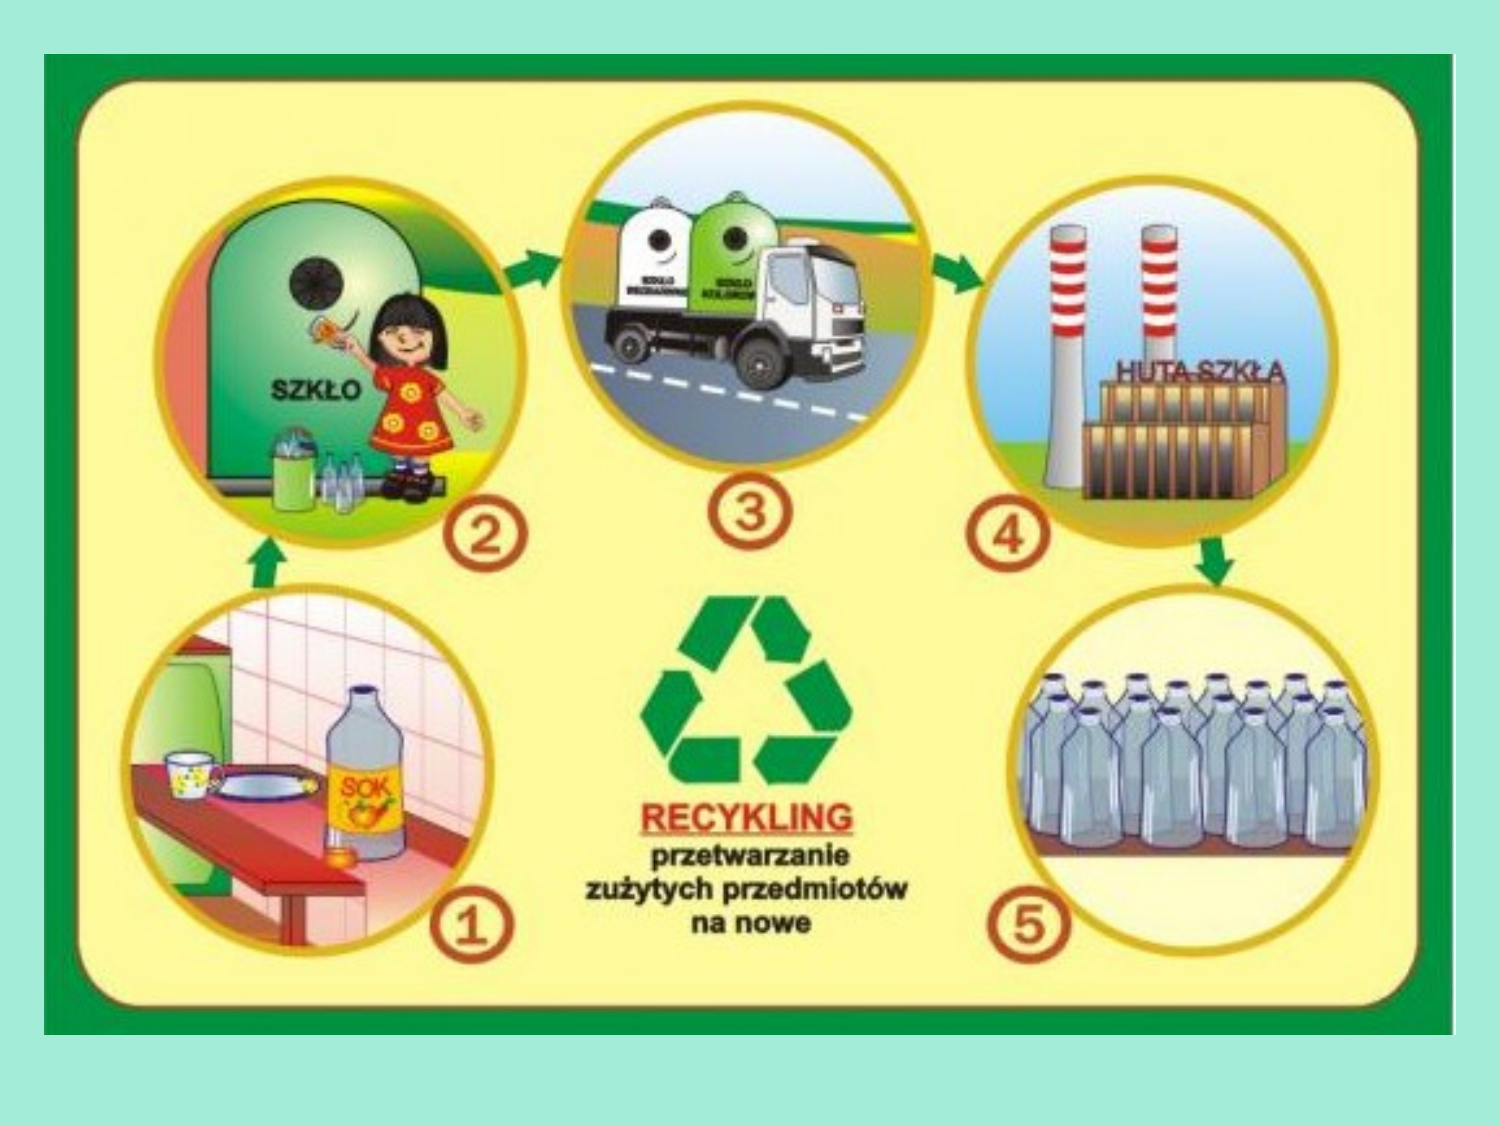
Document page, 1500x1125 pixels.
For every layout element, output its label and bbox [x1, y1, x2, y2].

picture [43, 54, 1457, 1036]
